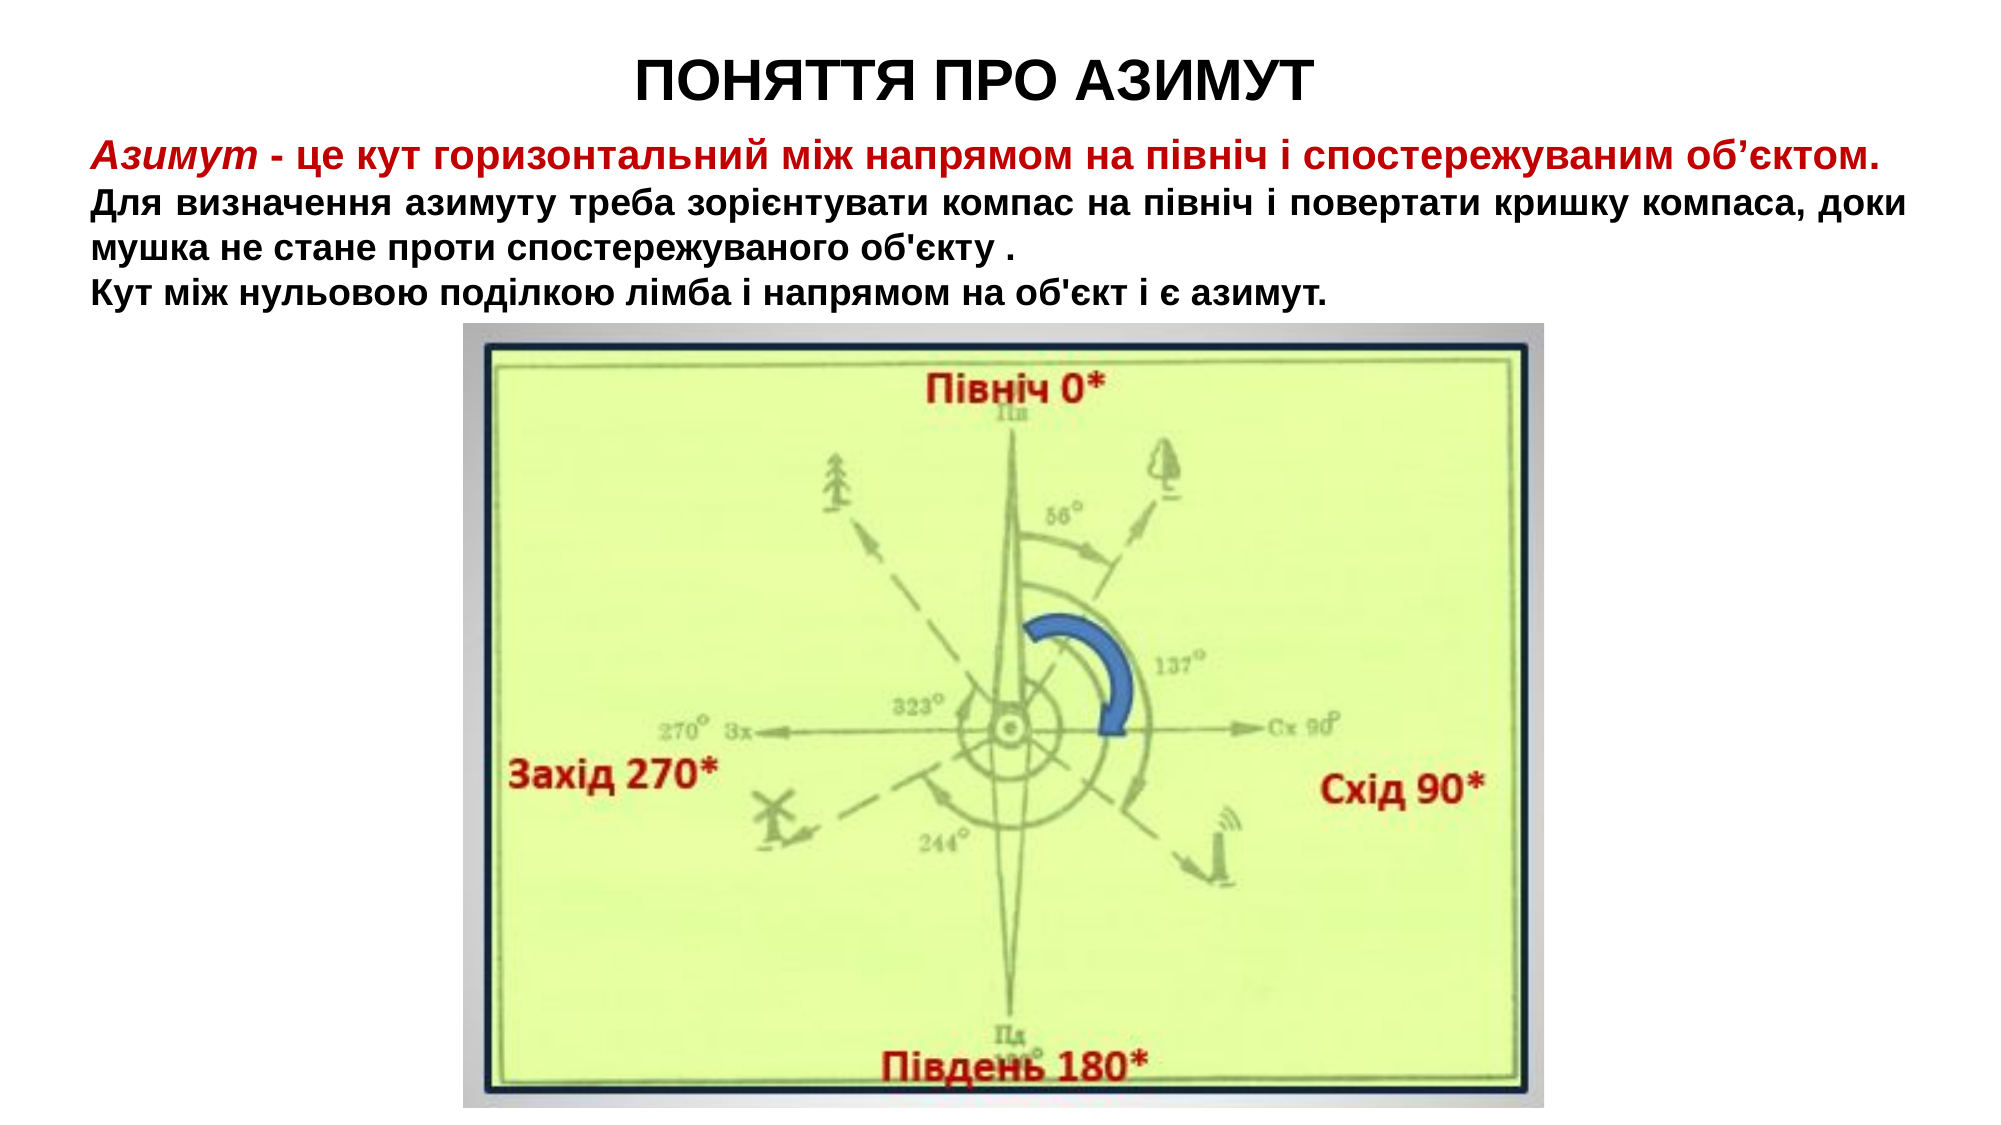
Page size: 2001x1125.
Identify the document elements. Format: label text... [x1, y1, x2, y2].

text_box ПОНЯТТЯ ПРО АЗИМУТ [112, 21, 1838, 120]
picture [463, 323, 1545, 1108]
text_box Азимут - це кут горизонтальний між напрямом на північ і спостережуваним об’єктом. Для визначення азимуту треба зорієнтувати компас на північ і повертати кришку компаса, доки мушка не стане проти спостережуваного об'єкту . Кут між нульовою поділкою лімба і напрямом на об'єкт і є азимут. [75, 120, 1924, 321]
